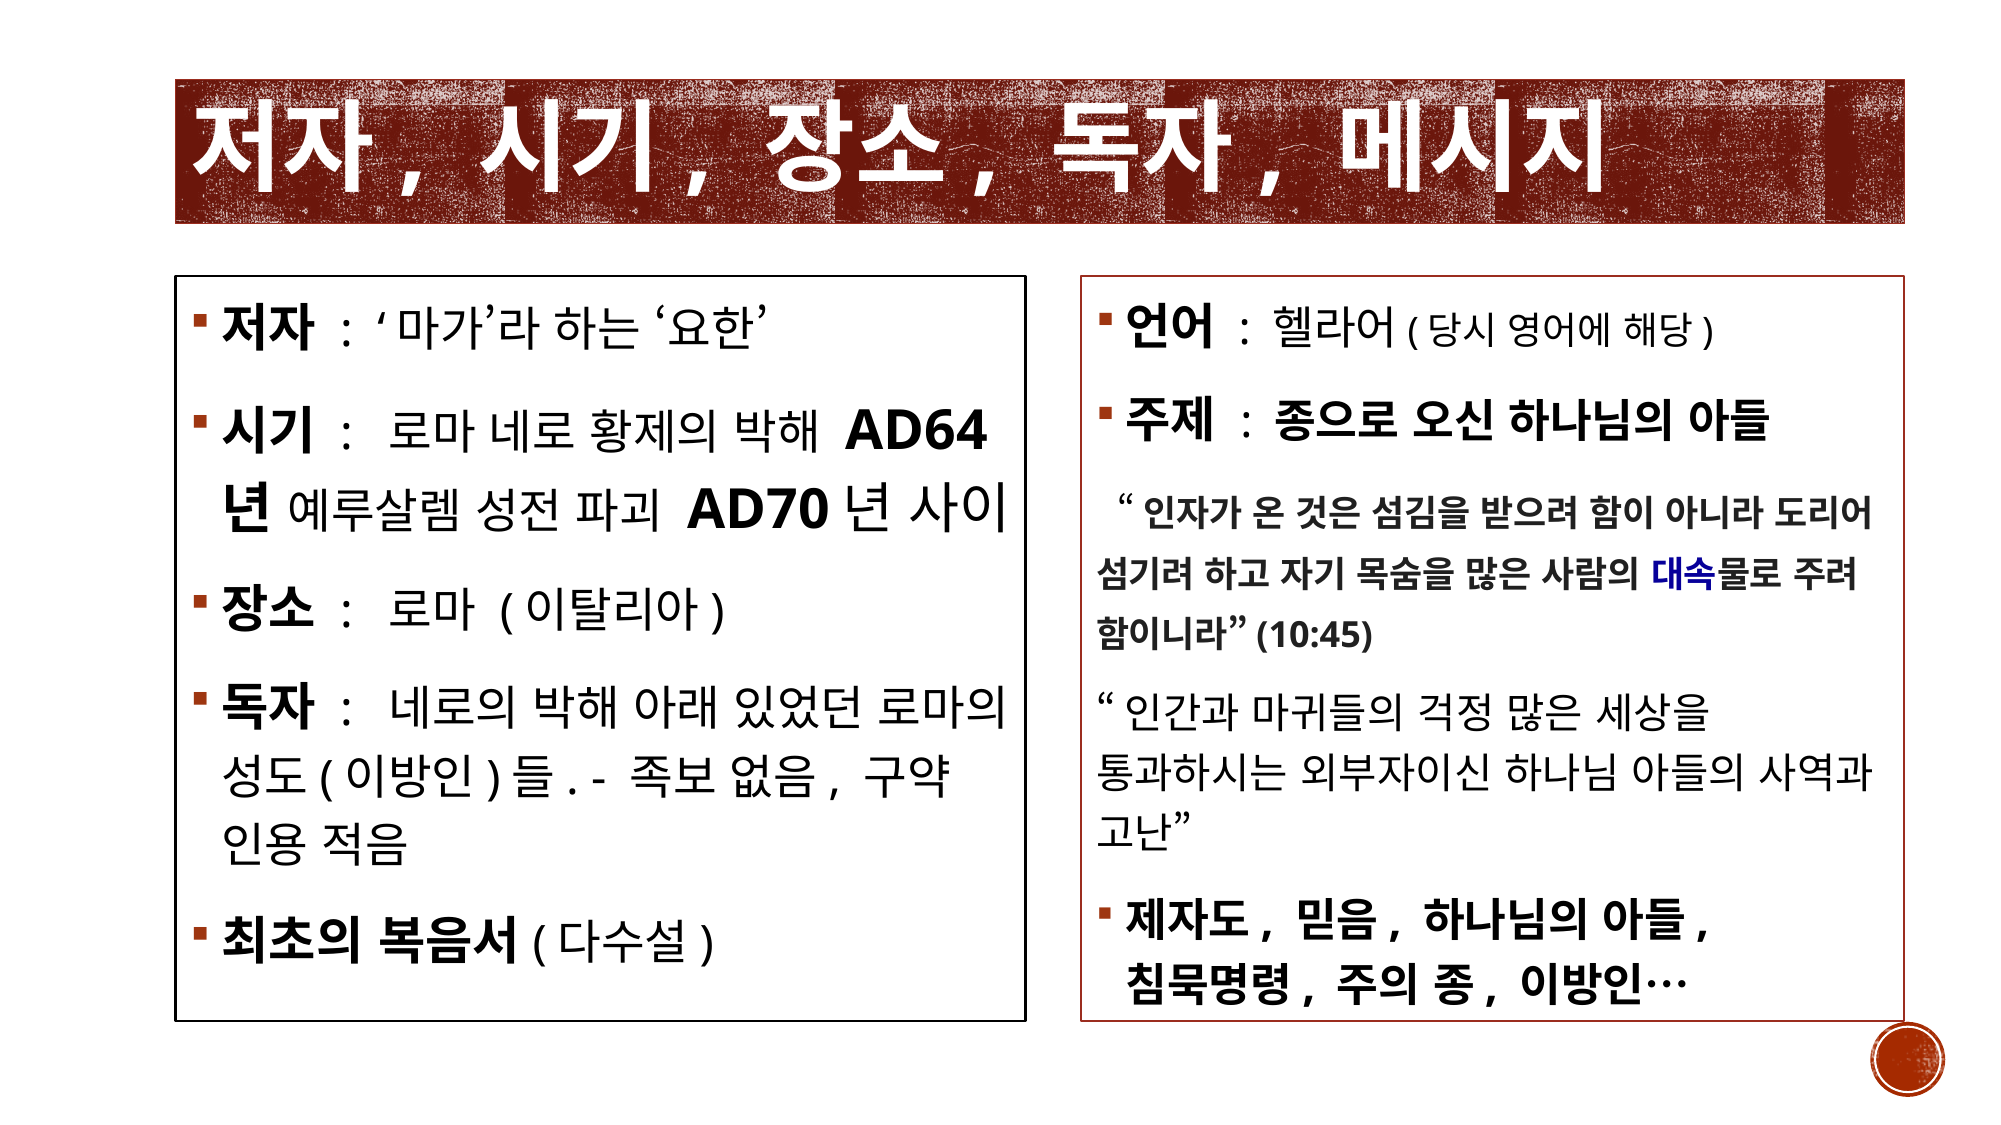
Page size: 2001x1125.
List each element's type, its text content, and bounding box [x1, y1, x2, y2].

list 언어 : 헬라어(당시 영어에 해당) 주제 : 종으로 오신 하나님의 아들 “인자가 온 것은 섬김을 받으려 함이 아니라 도리어 섬기려 하고 자기 목숨을 많은 사람의 대속물로 주려 함이니라”(10:45) “인간과 마귀들의 걱정 많은 세상을 통과하시는 외부자이신 하나님 아들의 사역과 고난” 제자도, 믿음, 하나님의 아들, 침묵명령, 주의 종, 이방인… [1080, 275, 1905, 1022]
title 저자, 시기, 장소, 독자, 메시지 [175, 79, 1905, 224]
list 저자 : ‘마가’라 하는 ‘요한’ 시기 : 로마 네로 황제의 박해 AD64년 예루살렘 성전 파괴 AD70년 사이 장소 : 로마 (이탈리아) 독자 : 네로의 박해 아래 있었던 로마의 성도(이방인)들. - 족보 없음, 구약 인용 적음 최초의 복음서(다수설) [174, 275, 1027, 1022]
